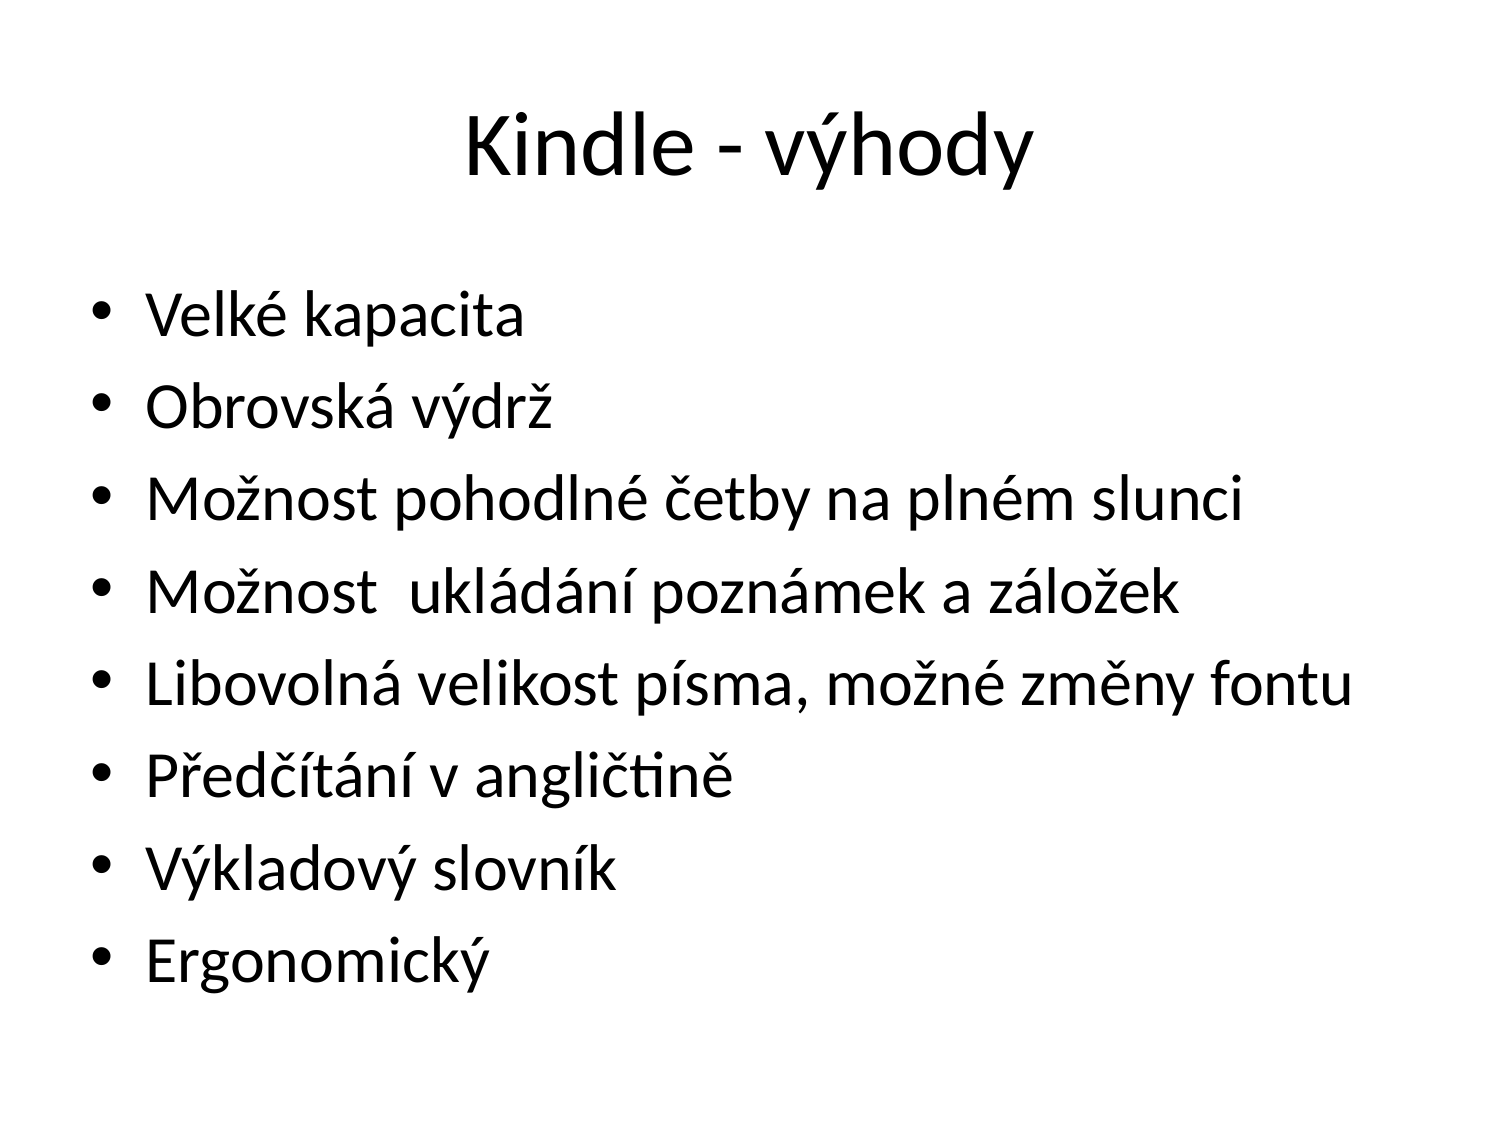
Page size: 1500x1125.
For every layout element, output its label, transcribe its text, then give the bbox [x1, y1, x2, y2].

list Velké kapacita Obrovská výdrž Možnost pohodlné četby na plném slunci Možnost ukládání poznámek a záložek Libovolná velikost písma, možné změny fontu Předčítání v angličtině Výkladový slovník Ergonomický [74, 262, 1426, 1006]
title Kindle - výhody [74, 44, 1426, 233]
